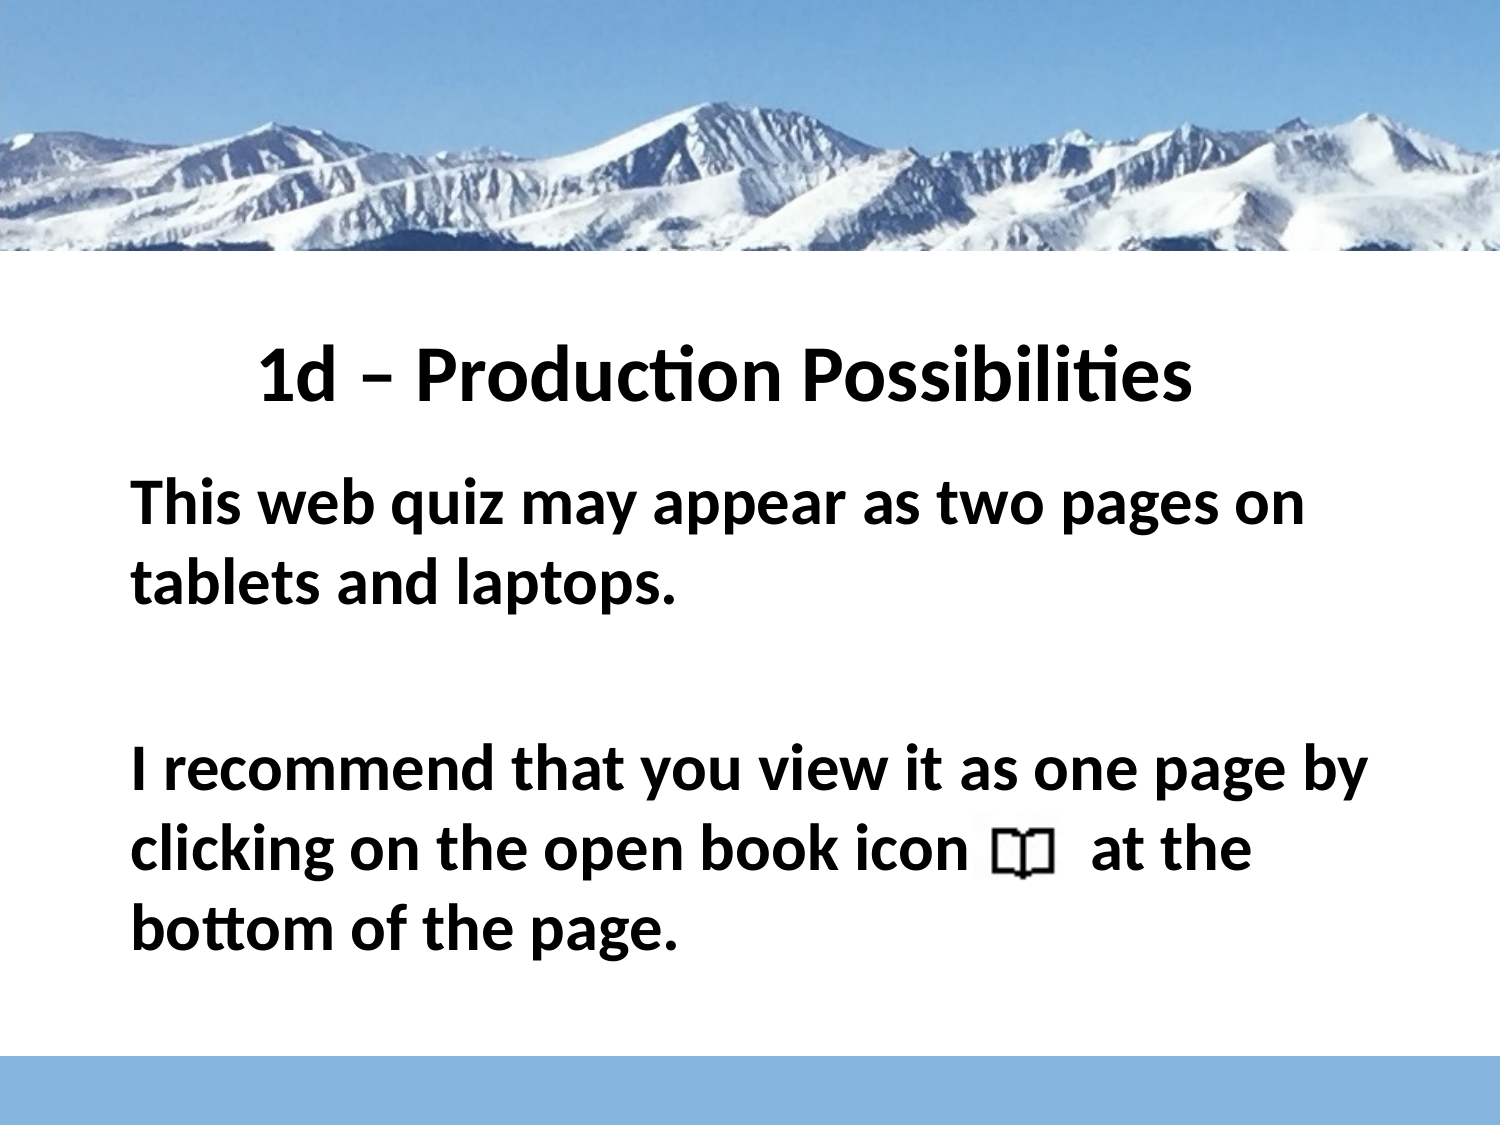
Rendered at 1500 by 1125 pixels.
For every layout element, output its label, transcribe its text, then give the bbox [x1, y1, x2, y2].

picture [0, 1056, 1500, 1125]
subtitle This web quiz may appear as two pages on tablets and laptops. I recommend that you view it as one page by clicking on the open book icon at the bottom of the page. [115, 450, 1391, 988]
picture [0, 0, 1500, 251]
picture [973, 812, 1075, 900]
title 1d – Production Possibilities [87, 312, 1363, 425]
